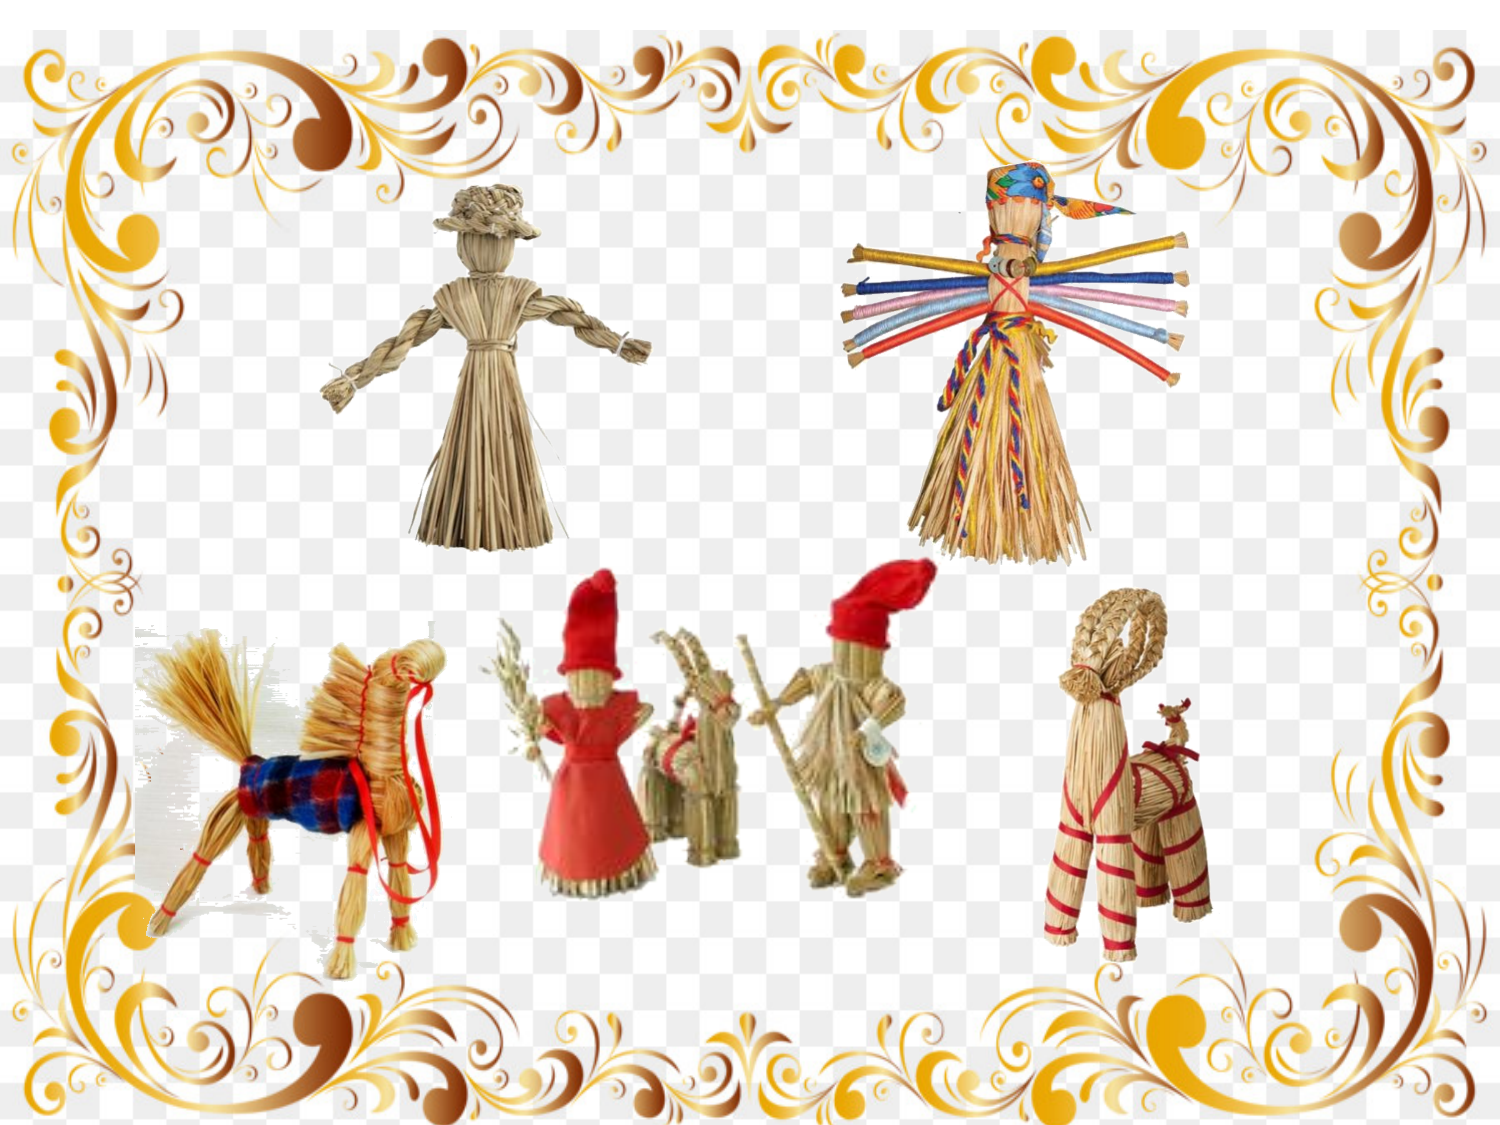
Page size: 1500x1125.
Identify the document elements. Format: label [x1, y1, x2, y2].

list [0, 30, 1500, 1125]
picture [135, 148, 1341, 988]
